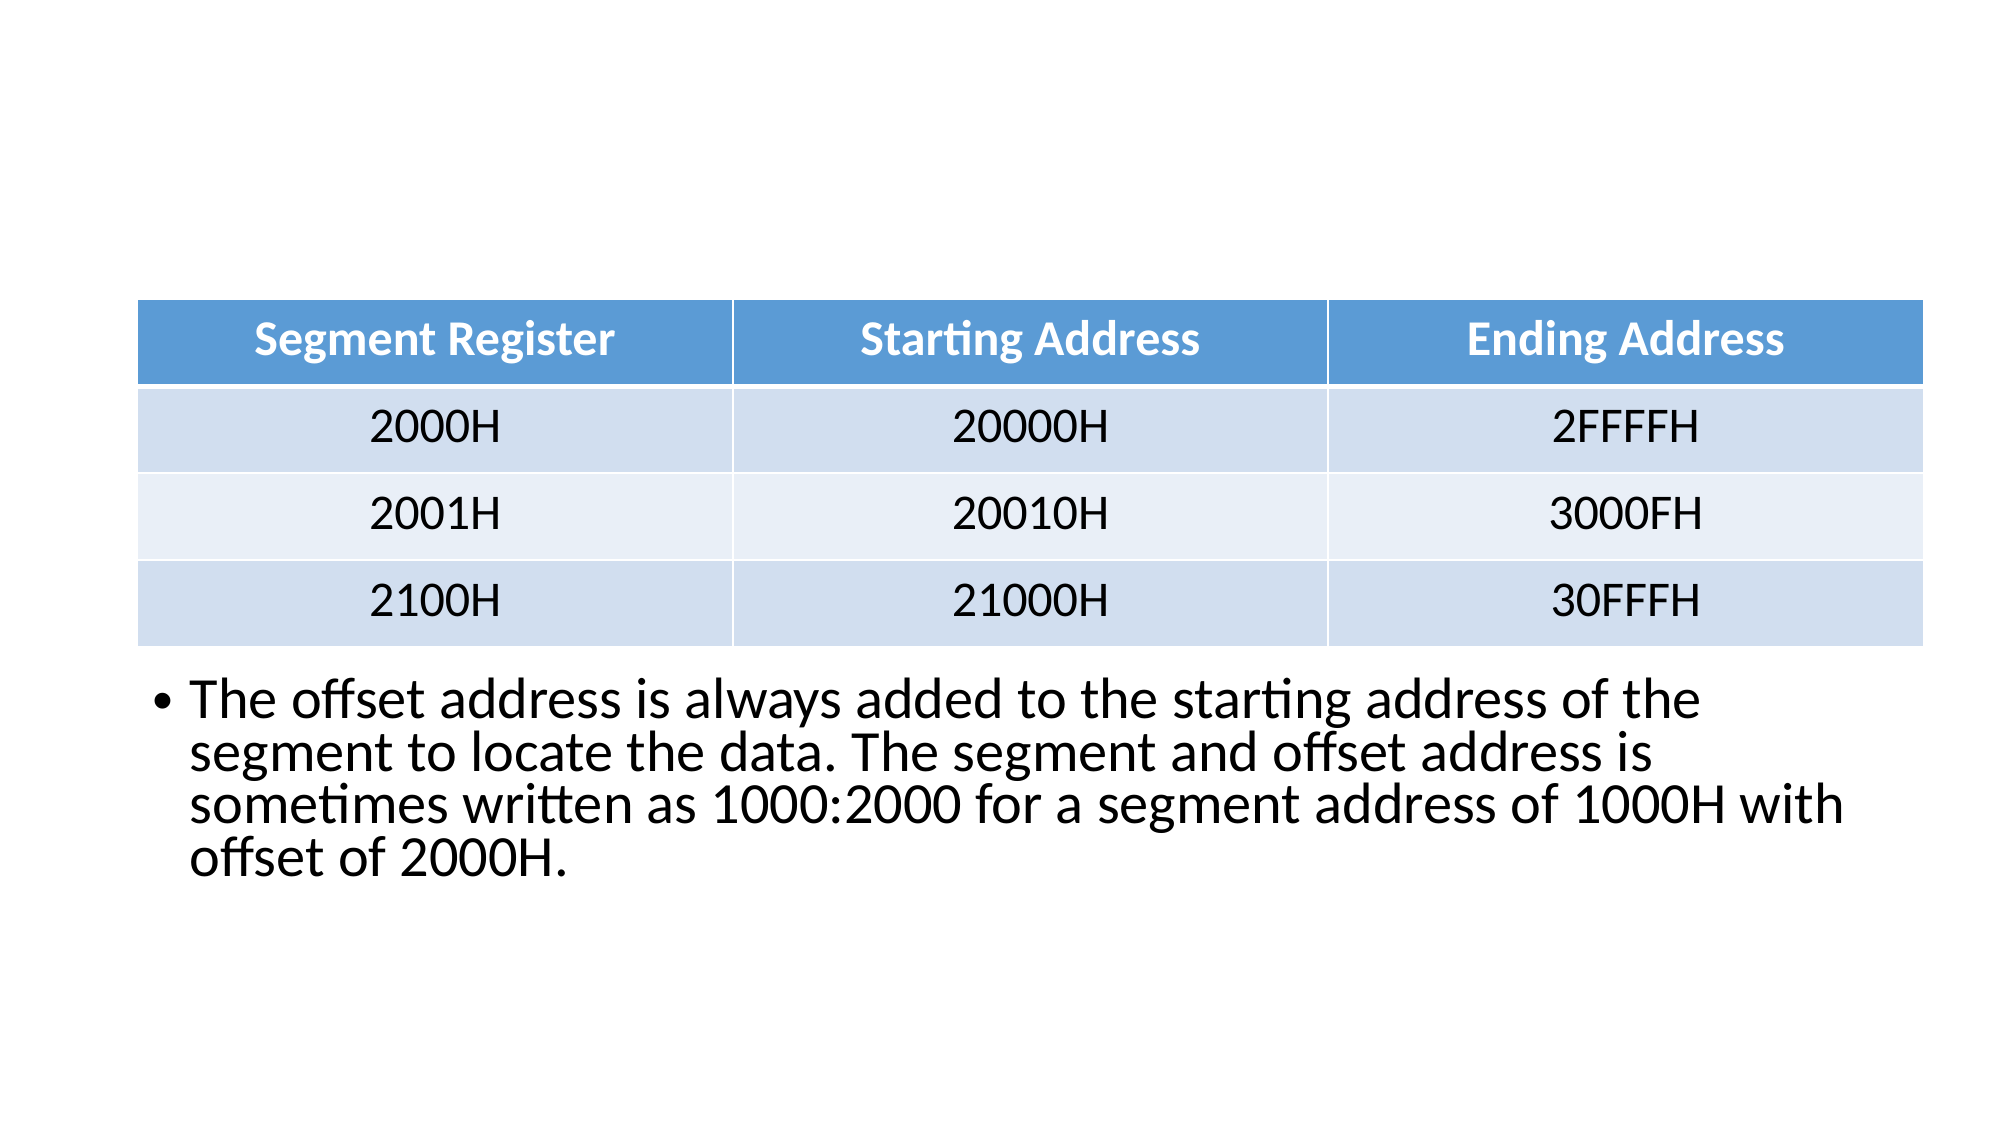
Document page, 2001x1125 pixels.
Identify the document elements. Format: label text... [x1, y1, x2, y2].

table_cell 3000FH [1329, 474, 1923, 559]
table_cell 21000H [734, 561, 1327, 646]
table_cell 30FFFH [1329, 561, 1923, 646]
table_cell 20010H [734, 474, 1327, 559]
table_cell 2000H [138, 389, 732, 472]
text_box The offset address is always added to the starting address of the segment to locate the data. The segment and offset address is sometimes written as 1000:2000 for a segment address of 1000H with offset of 2000H. [137, 669, 1924, 1087]
table_cell 2FFFFH [1329, 389, 1923, 472]
table_cell 2100H [138, 561, 732, 646]
table_cell 20000H [734, 389, 1327, 472]
table_header Starting Address [734, 300, 1327, 384]
table_header Ending Address [1329, 300, 1923, 384]
table_cell 2001H [138, 474, 732, 559]
table_header Segment Register [138, 300, 732, 384]
